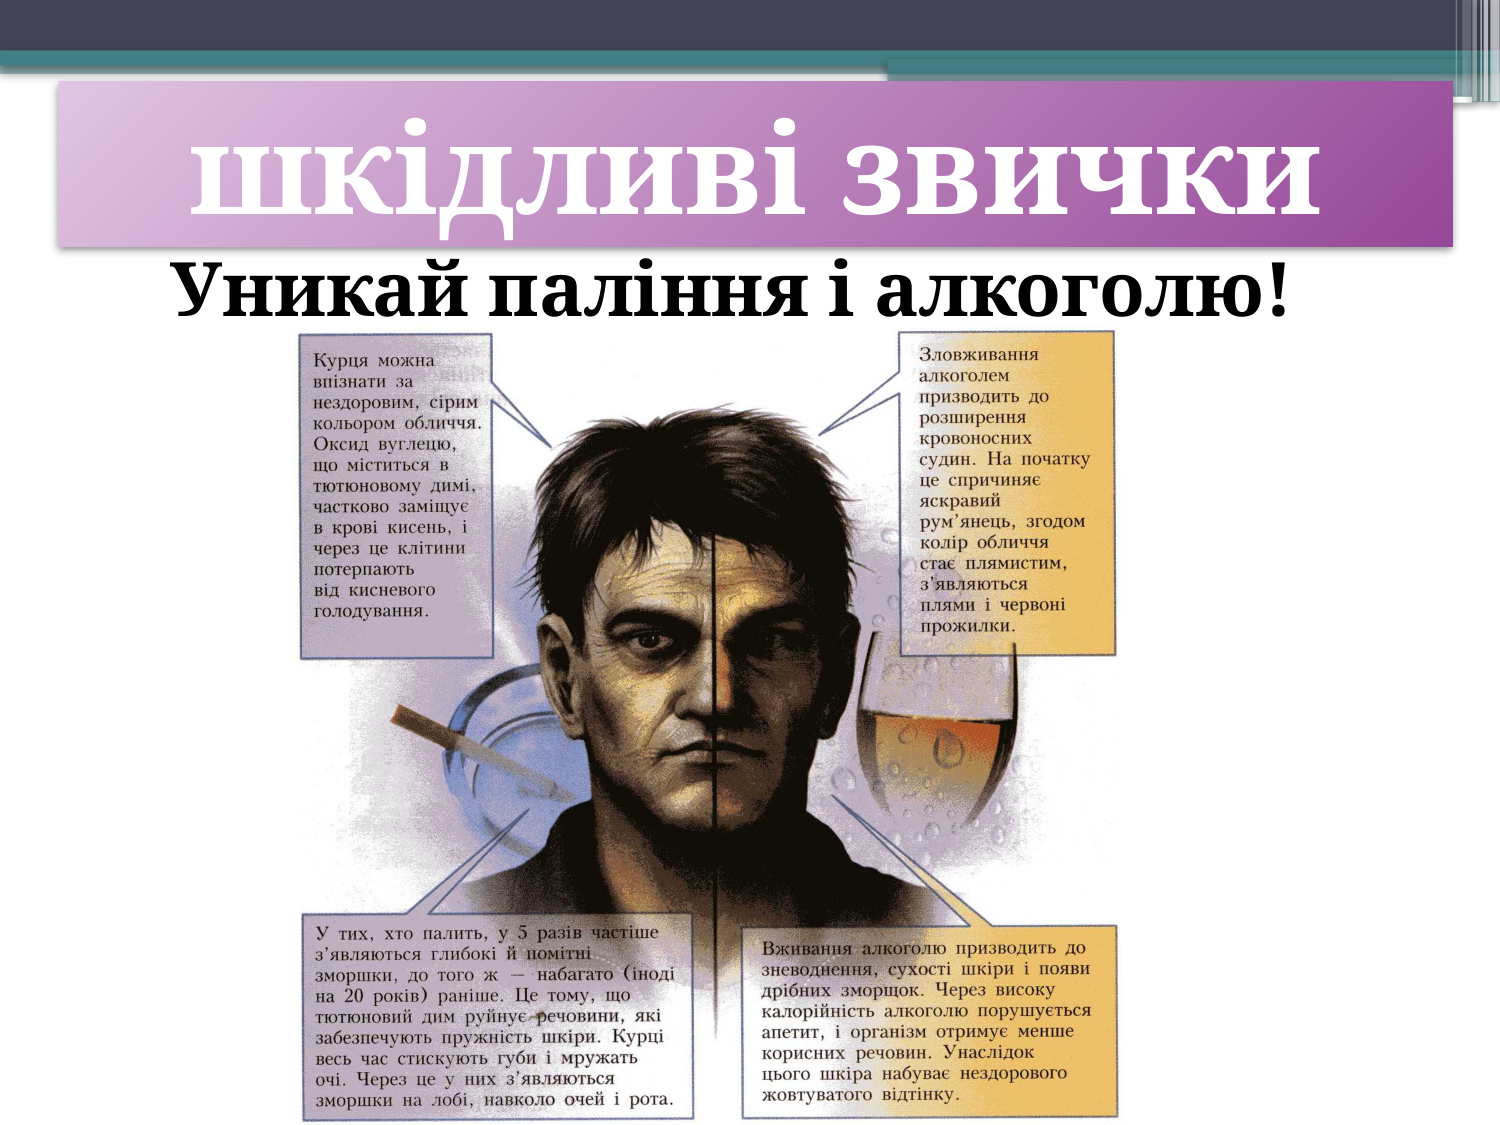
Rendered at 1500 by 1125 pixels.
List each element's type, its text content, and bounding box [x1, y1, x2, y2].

text_box Уникай паління і алкоголю! [46, 234, 1418, 340]
picture [292, 325, 1129, 1125]
text_box шкідливі звички [58, 81, 1453, 247]
